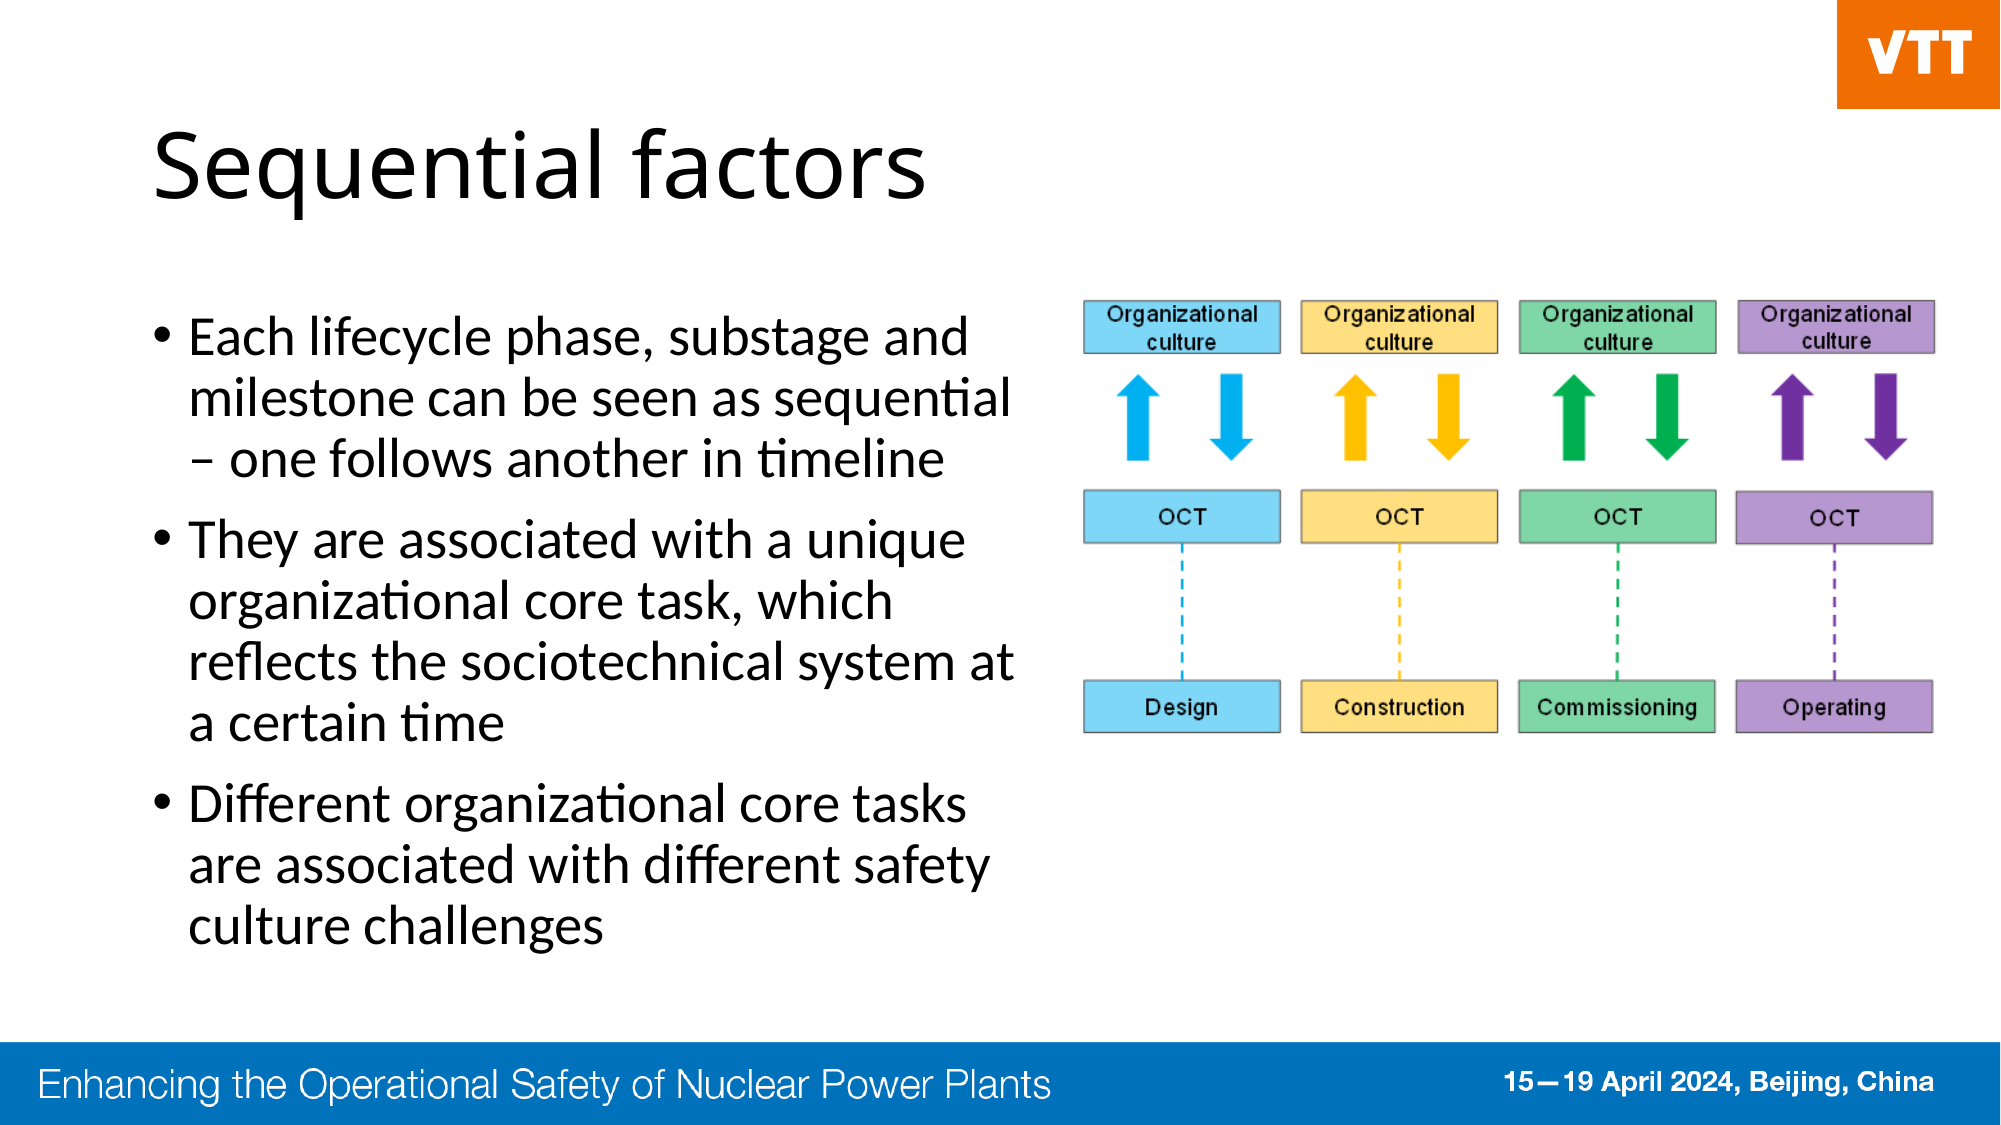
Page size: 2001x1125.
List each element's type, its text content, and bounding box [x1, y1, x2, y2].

list Each lifecycle phase, substage and milestone can be seen as sequential – one follows another in timeline They are associated with a unique organizational core task, which reflects the sociotechnical system at a certain time Different organizational core tasks are associated with different safety culture challenges [137, 299, 1051, 1014]
picture [0, 0, 2001, 1125]
title Sequential factors [137, 59, 1863, 278]
